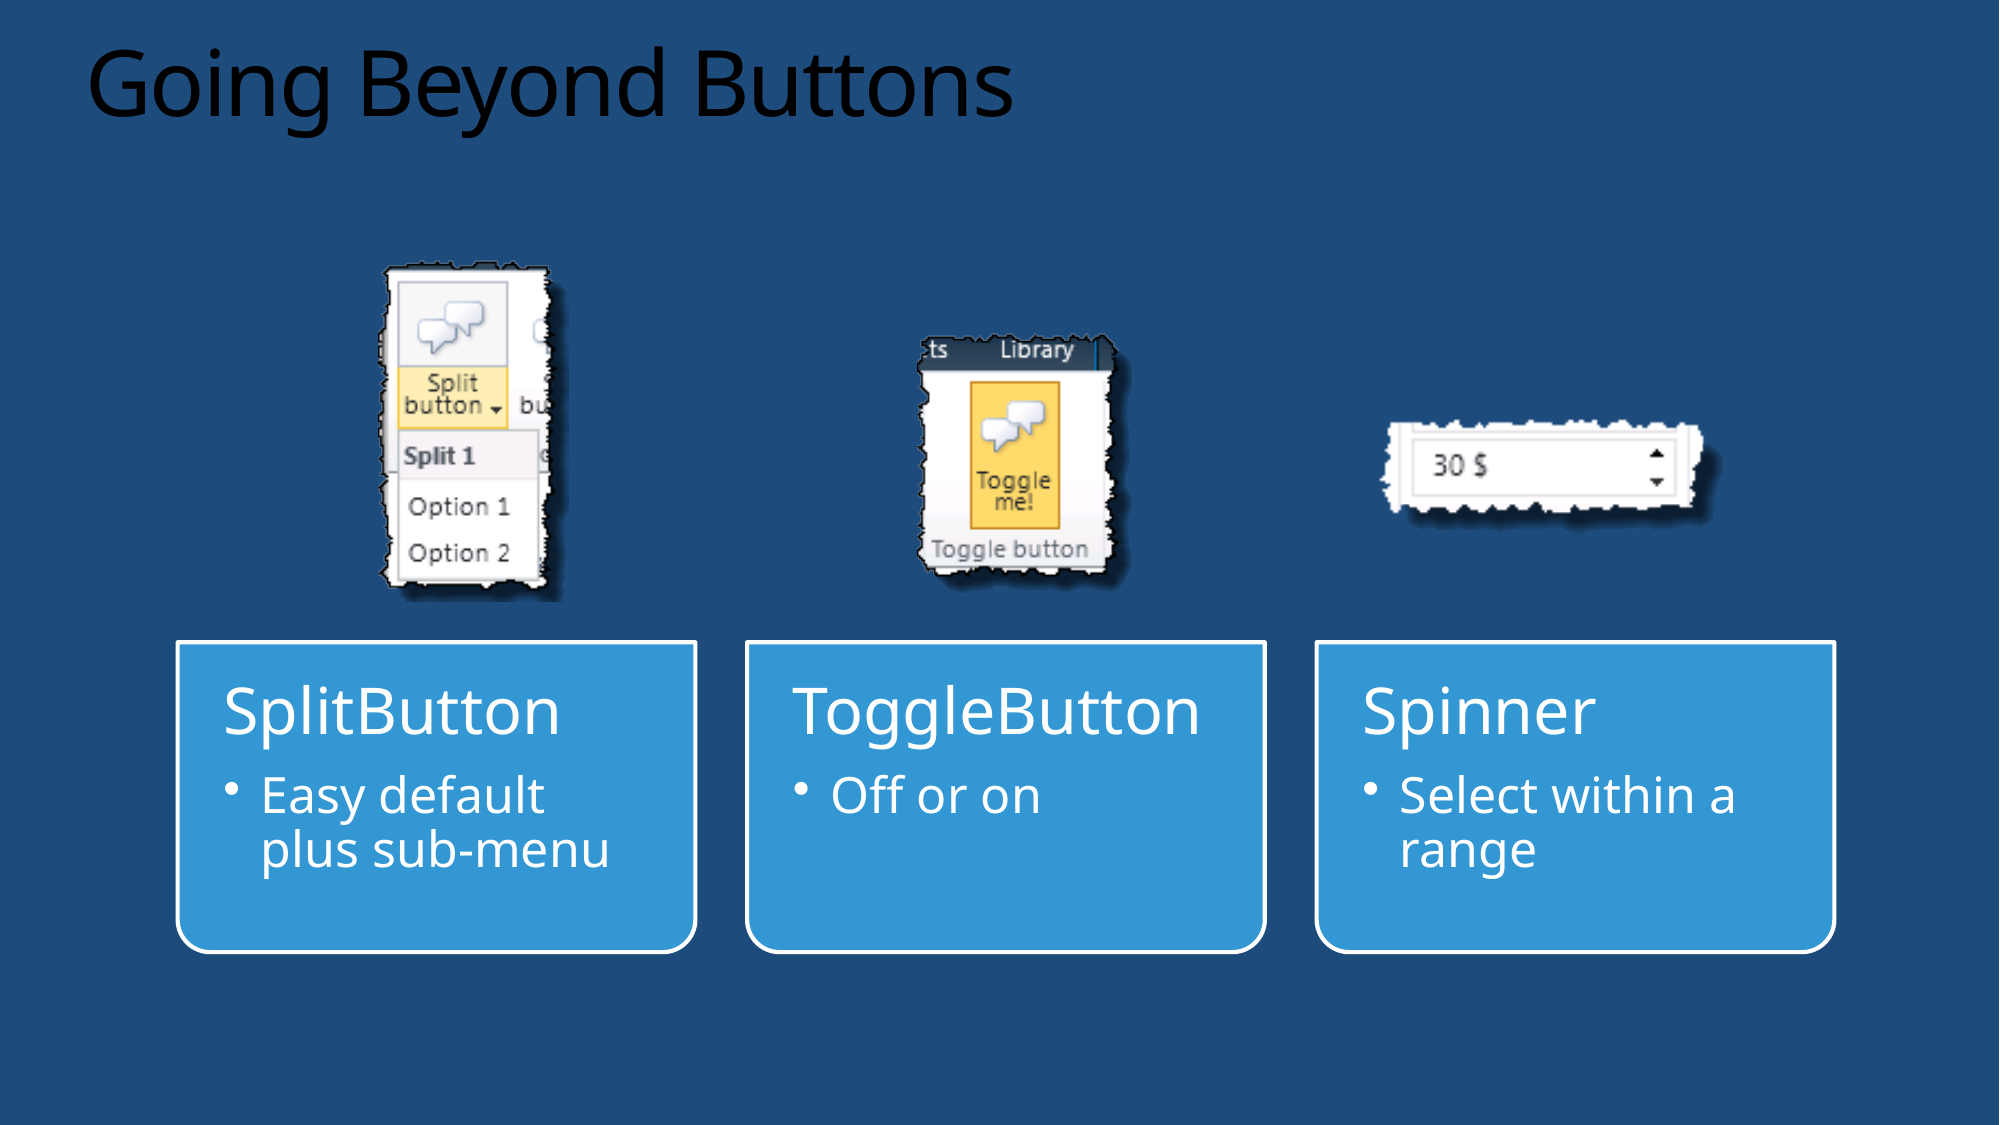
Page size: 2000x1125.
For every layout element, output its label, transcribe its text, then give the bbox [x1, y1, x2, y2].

picture [378, 253, 569, 603]
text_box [177, 642, 1835, 953]
picture [1377, 409, 1728, 535]
title Going Beyond Buttons [85, 37, 1914, 138]
picture [917, 326, 1154, 618]
